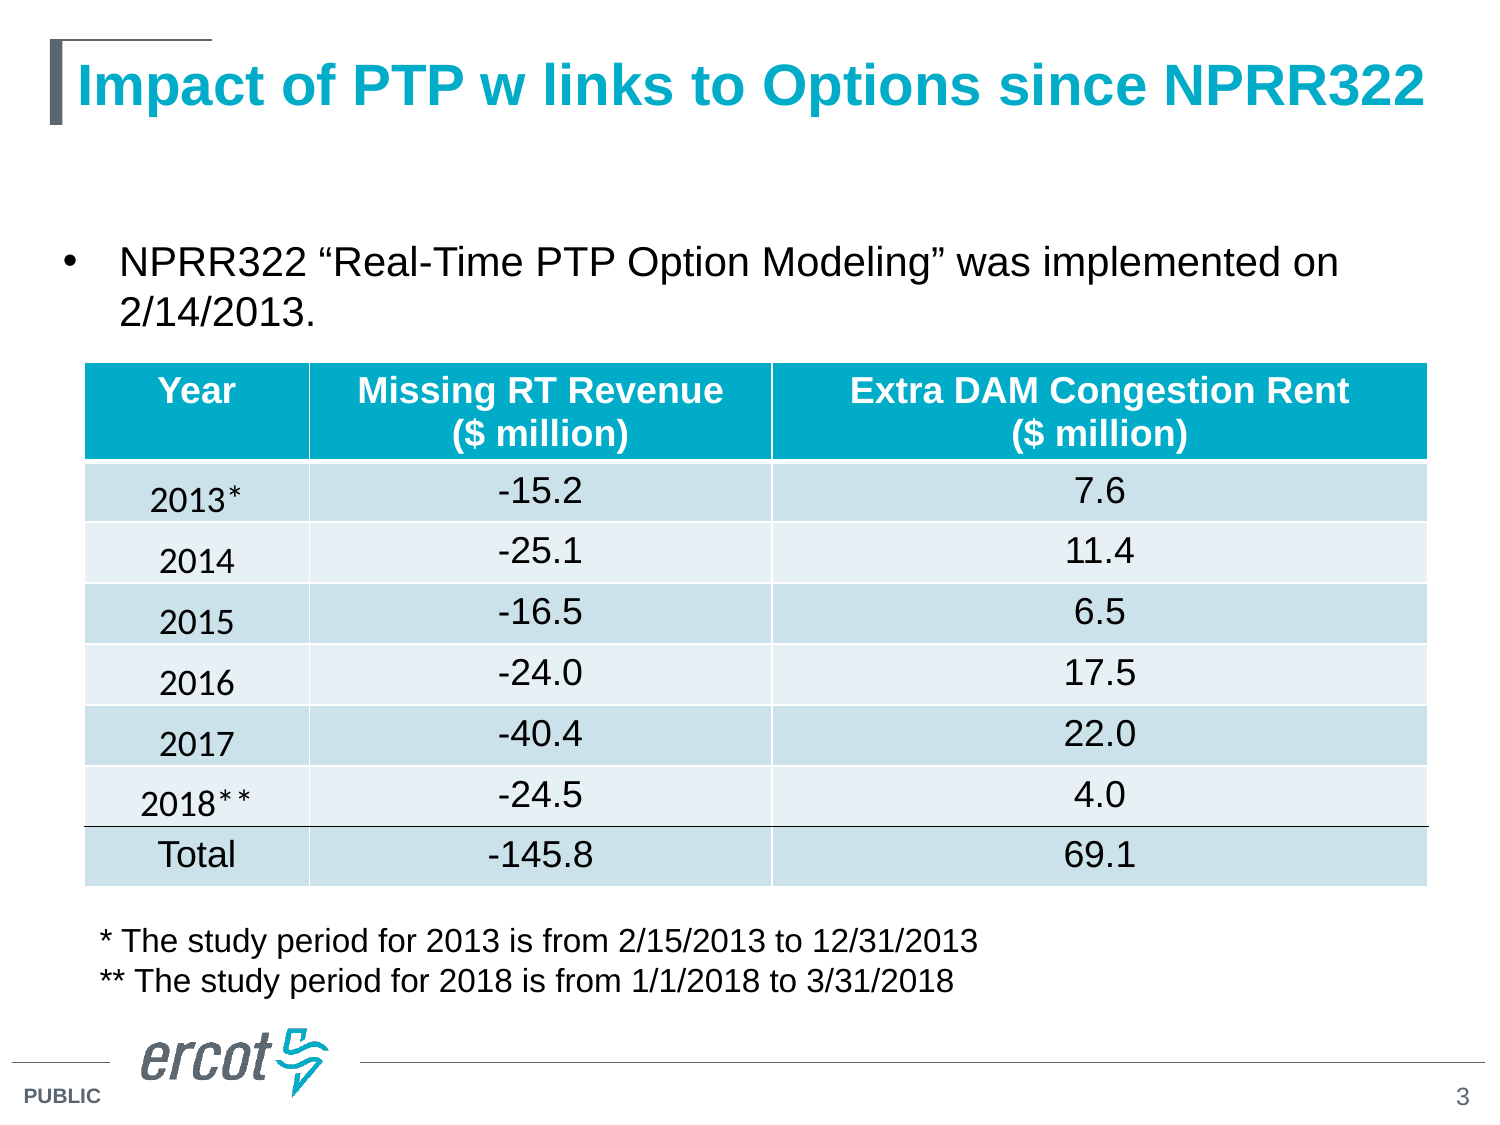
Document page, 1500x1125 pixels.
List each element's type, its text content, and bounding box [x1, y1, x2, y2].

table_cell 17.5 [773, 645, 1427, 704]
table_header Missing RT Revenue ($ million) [310, 363, 771, 459]
text_box * The study period for 2013 is from 2/15/2013 to 12/31/2013 ** The study period for 2018 is from 1/1/2018 to 3/31/2018 [84, 911, 1360, 1007]
table_cell -40.4 [310, 706, 771, 765]
table_cell 2015 [85, 584, 309, 643]
picture [137, 1024, 332, 1100]
table_cell 2016 [85, 645, 309, 704]
table_cell -16.5 [310, 584, 771, 643]
table_cell 2013* [85, 464, 309, 521]
table_cell 2014 [85, 523, 309, 582]
title Impact of PTP w links to Options since NPRR322 [62, 39, 1450, 228]
table_cell -25.1 [310, 523, 771, 582]
table_cell 2018** [85, 767, 309, 826]
list NPRR322 “Real-Time PTP Option Modeling” was implemented on 2/14/2013. [48, 227, 1449, 937]
table_cell -24.5 [310, 767, 771, 826]
table_cell -24.0 [310, 645, 771, 704]
table_cell -15.2 [310, 464, 771, 521]
table_cell 11.4 [773, 523, 1427, 582]
table_header Extra DAM Congestion Rent ($ million) [773, 363, 1427, 459]
table_cell 22.0 [773, 706, 1427, 765]
table_cell 69.1 [773, 827, 1427, 886]
table_cell 4.0 [773, 767, 1427, 826]
table_cell 2017 [85, 706, 309, 765]
table_cell 6.5 [773, 584, 1427, 643]
table_cell 7.6 [773, 464, 1427, 521]
table_cell Total [85, 827, 309, 886]
table_cell -145.8 [310, 827, 771, 886]
table_header Year [85, 363, 309, 459]
